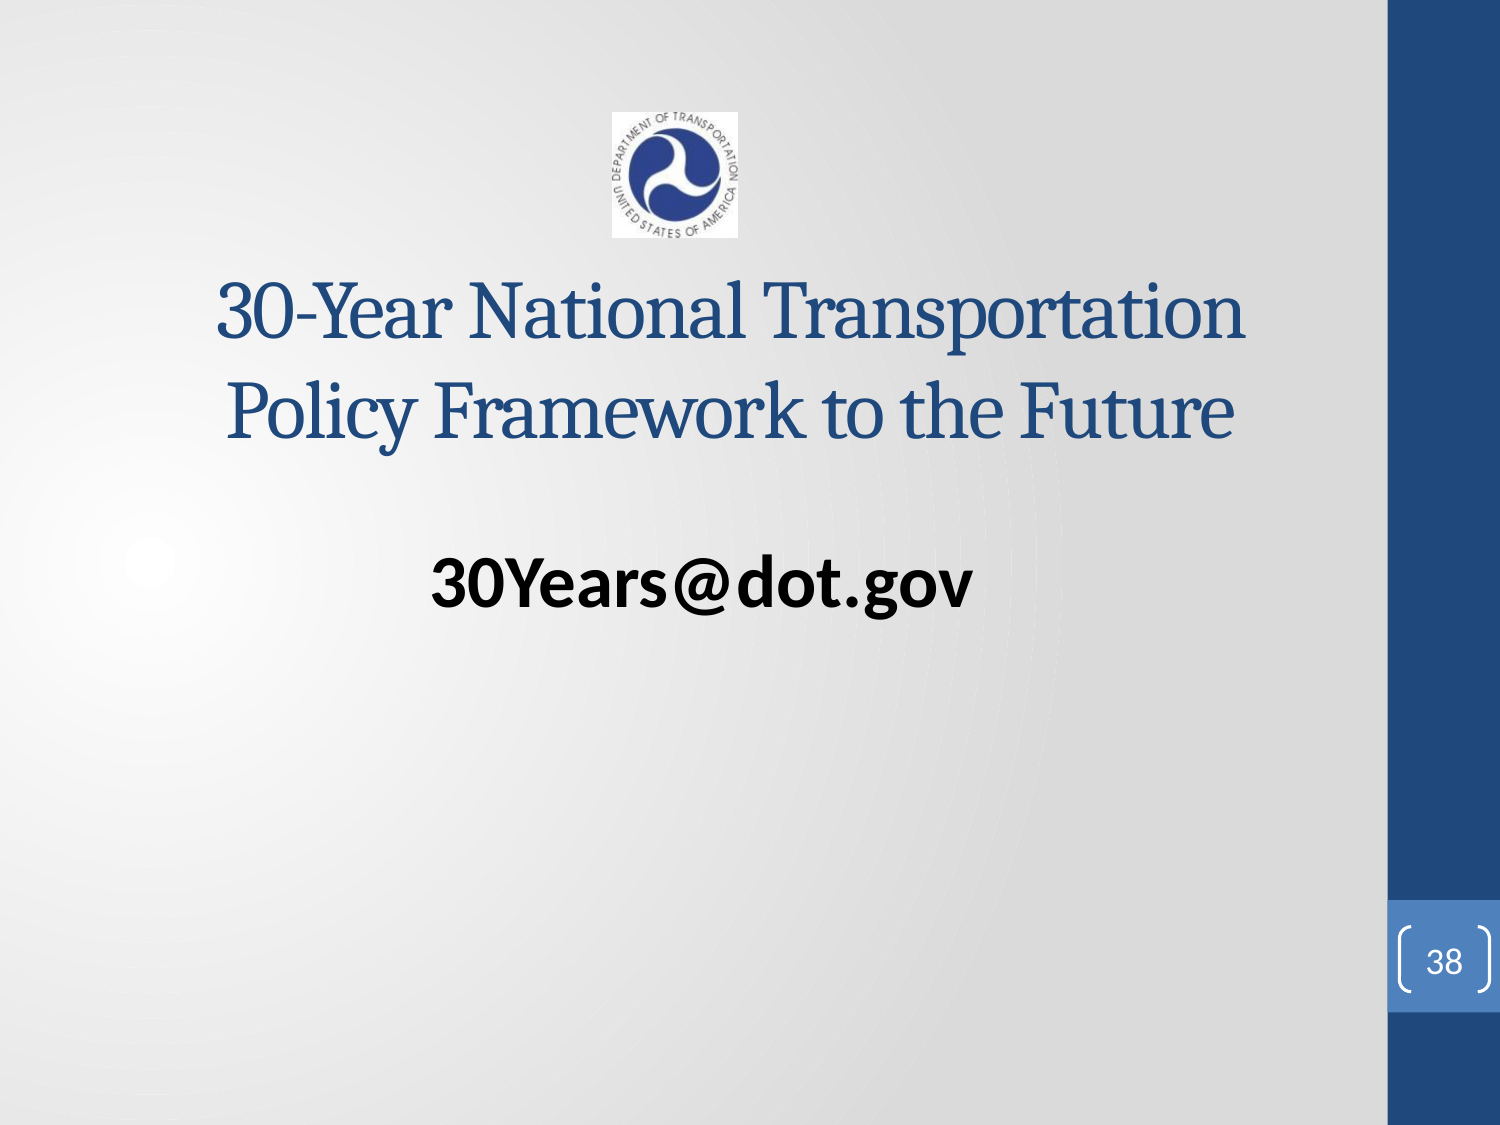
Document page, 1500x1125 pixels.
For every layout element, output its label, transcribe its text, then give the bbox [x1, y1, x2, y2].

slide_number 38 [1397, 925, 1492, 994]
subtitle 30Years@dot.gov [112, 525, 1173, 925]
picture [611, 111, 739, 238]
title 30-Year National Transportation Policy Framework to the Future [112, 212, 1350, 463]
